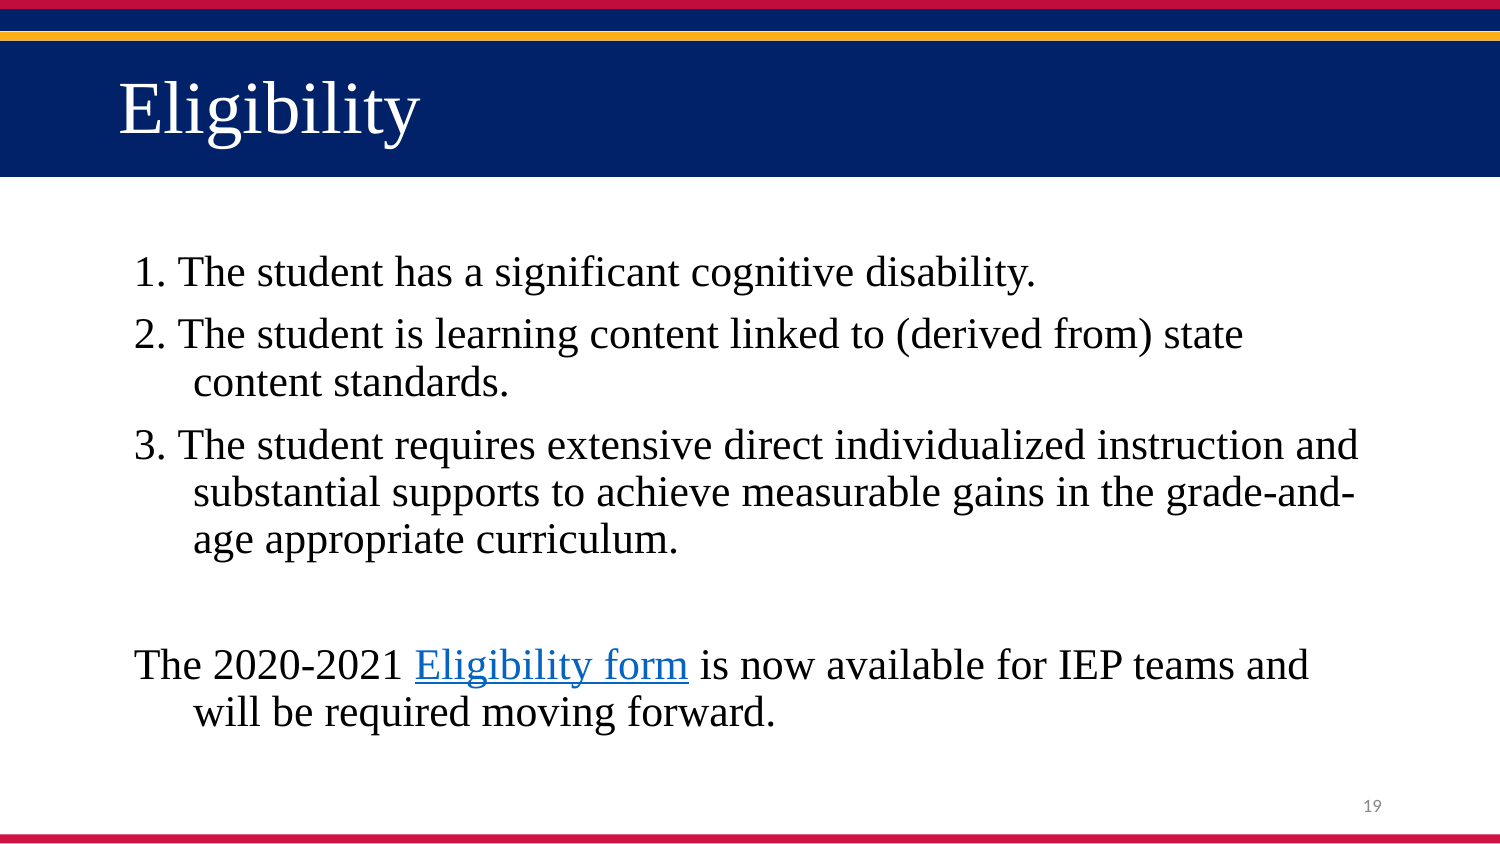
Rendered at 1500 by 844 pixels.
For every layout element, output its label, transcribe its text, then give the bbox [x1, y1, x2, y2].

title Eligibility [103, 48, 1397, 170]
list 1. The student has a significant cognitive disability. 2. The student is learning content linked to (derived from) state content standards. 3. The student requires extensive direct individualized instruction and substantial supports to achieve measurable gains in the grade-and-age appropriate curriculum. The 2020-2021 Eligibility form is now available for IEP teams and will be required moving forward. [103, 240, 1397, 828]
slide_number 19 [1059, 782, 1397, 827]
